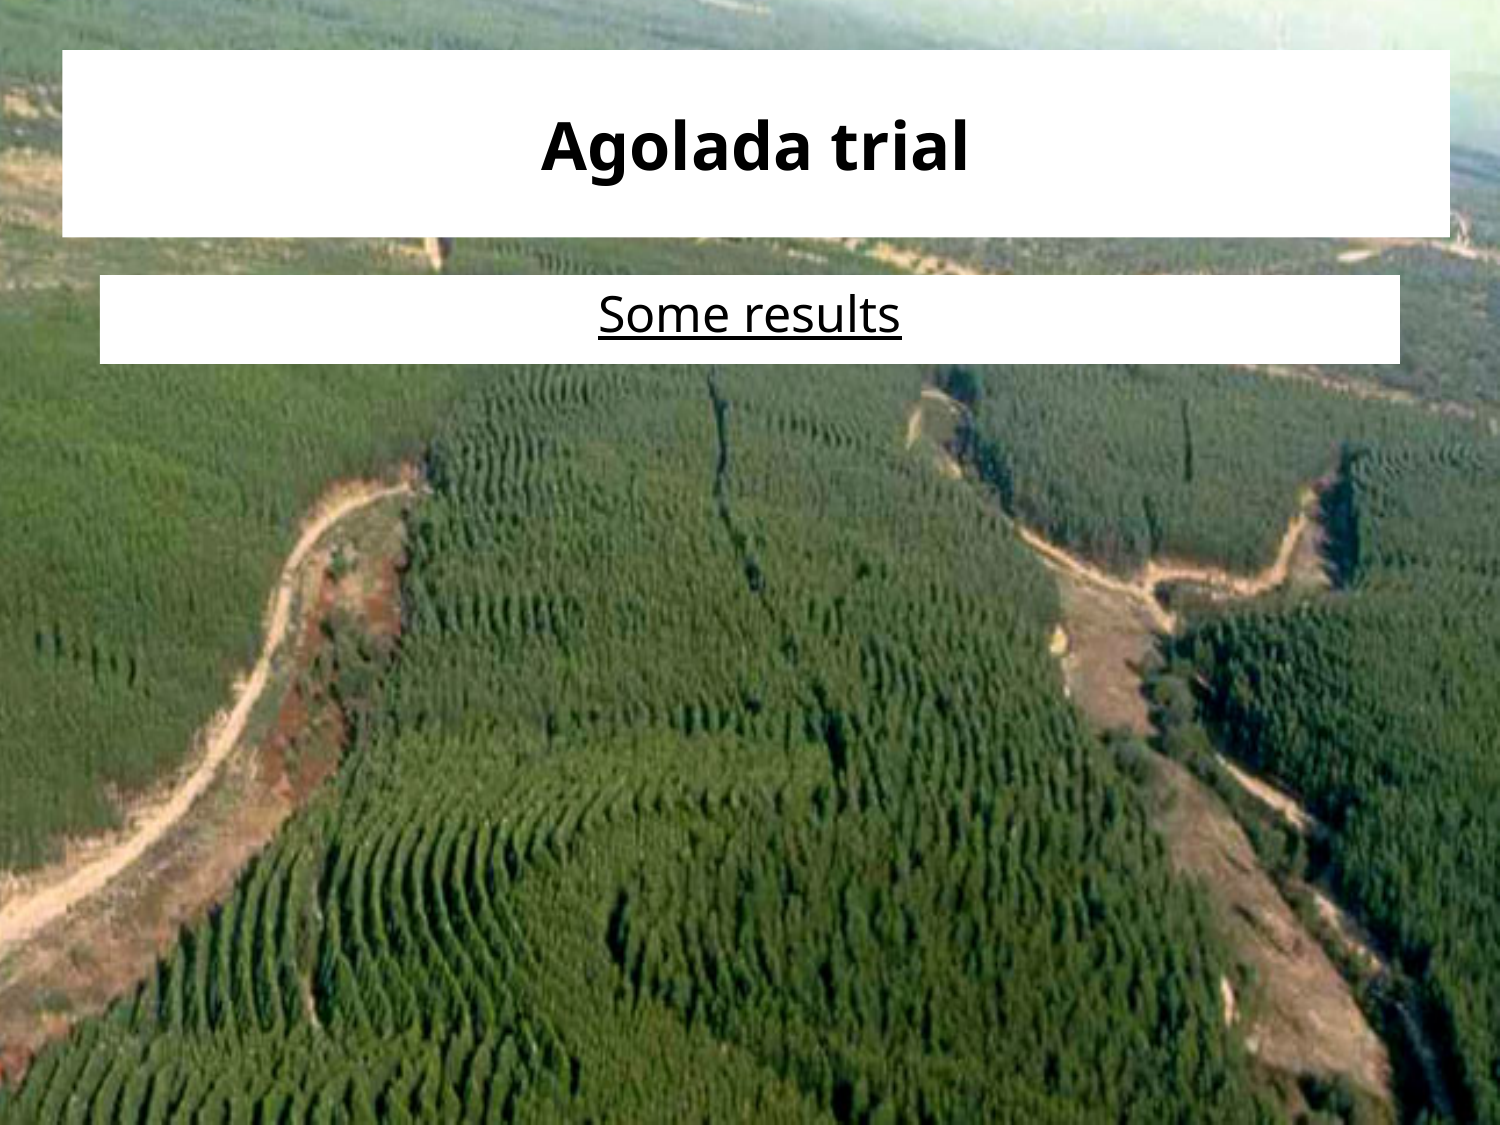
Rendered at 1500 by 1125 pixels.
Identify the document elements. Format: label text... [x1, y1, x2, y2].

title Agolada trial [62, 50, 1450, 238]
list Some results [99, 275, 1400, 364]
picture [0, 0, 1500, 1125]
